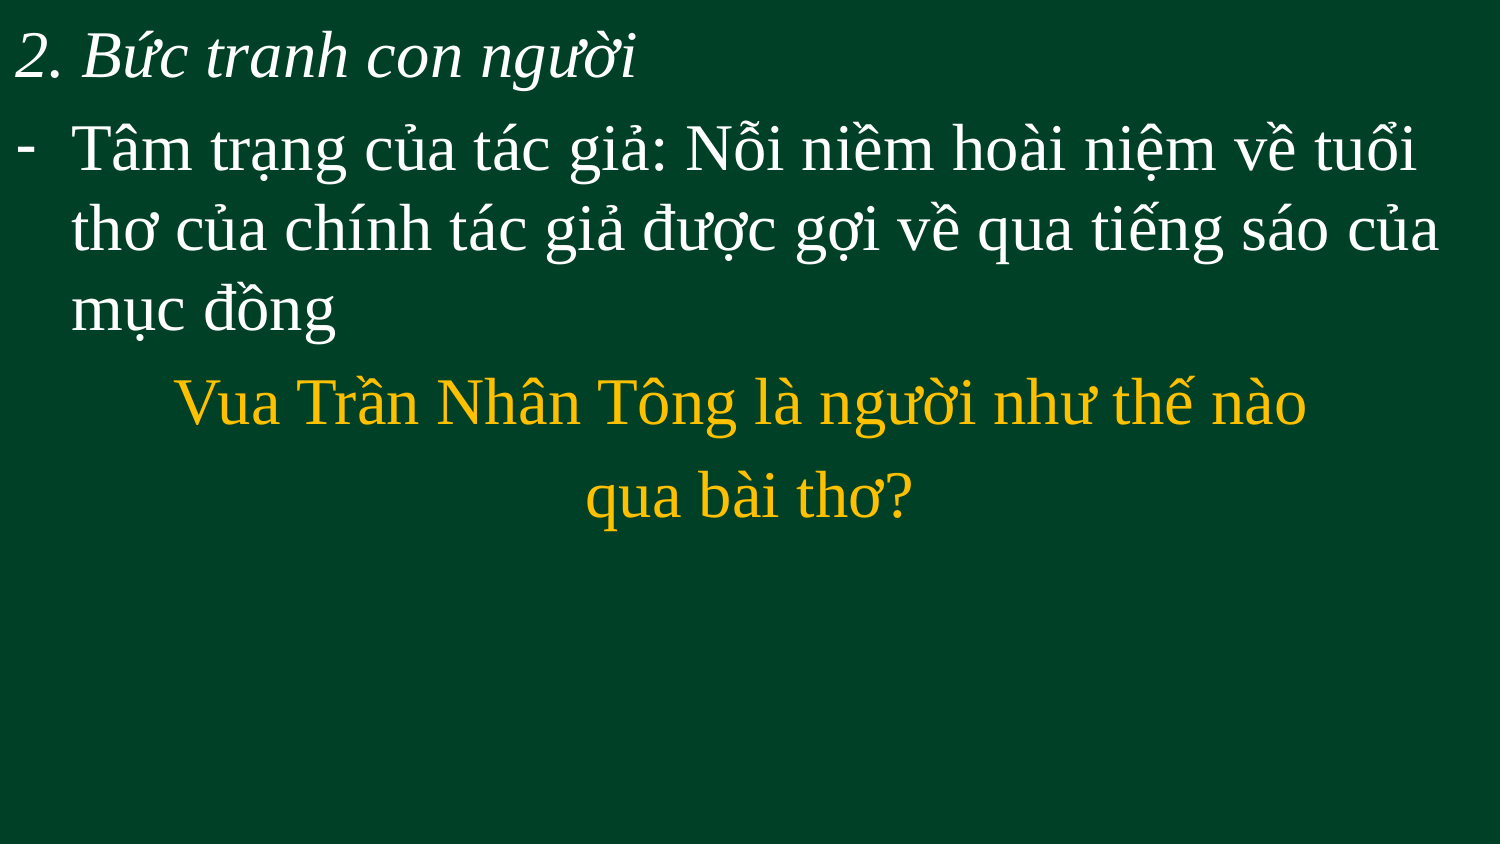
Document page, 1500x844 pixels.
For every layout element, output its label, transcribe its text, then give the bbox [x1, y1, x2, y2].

list 2. Bức tranh con người Tâm trạng của tác giả: Nỗi niềm hoài niệm về tuổi thơ của chính tác giả được gợi về qua tiếng sáo của mục đồng Vua Trần Nhân Tông là người như thế nào qua bài thơ? [0, 2, 1500, 844]
